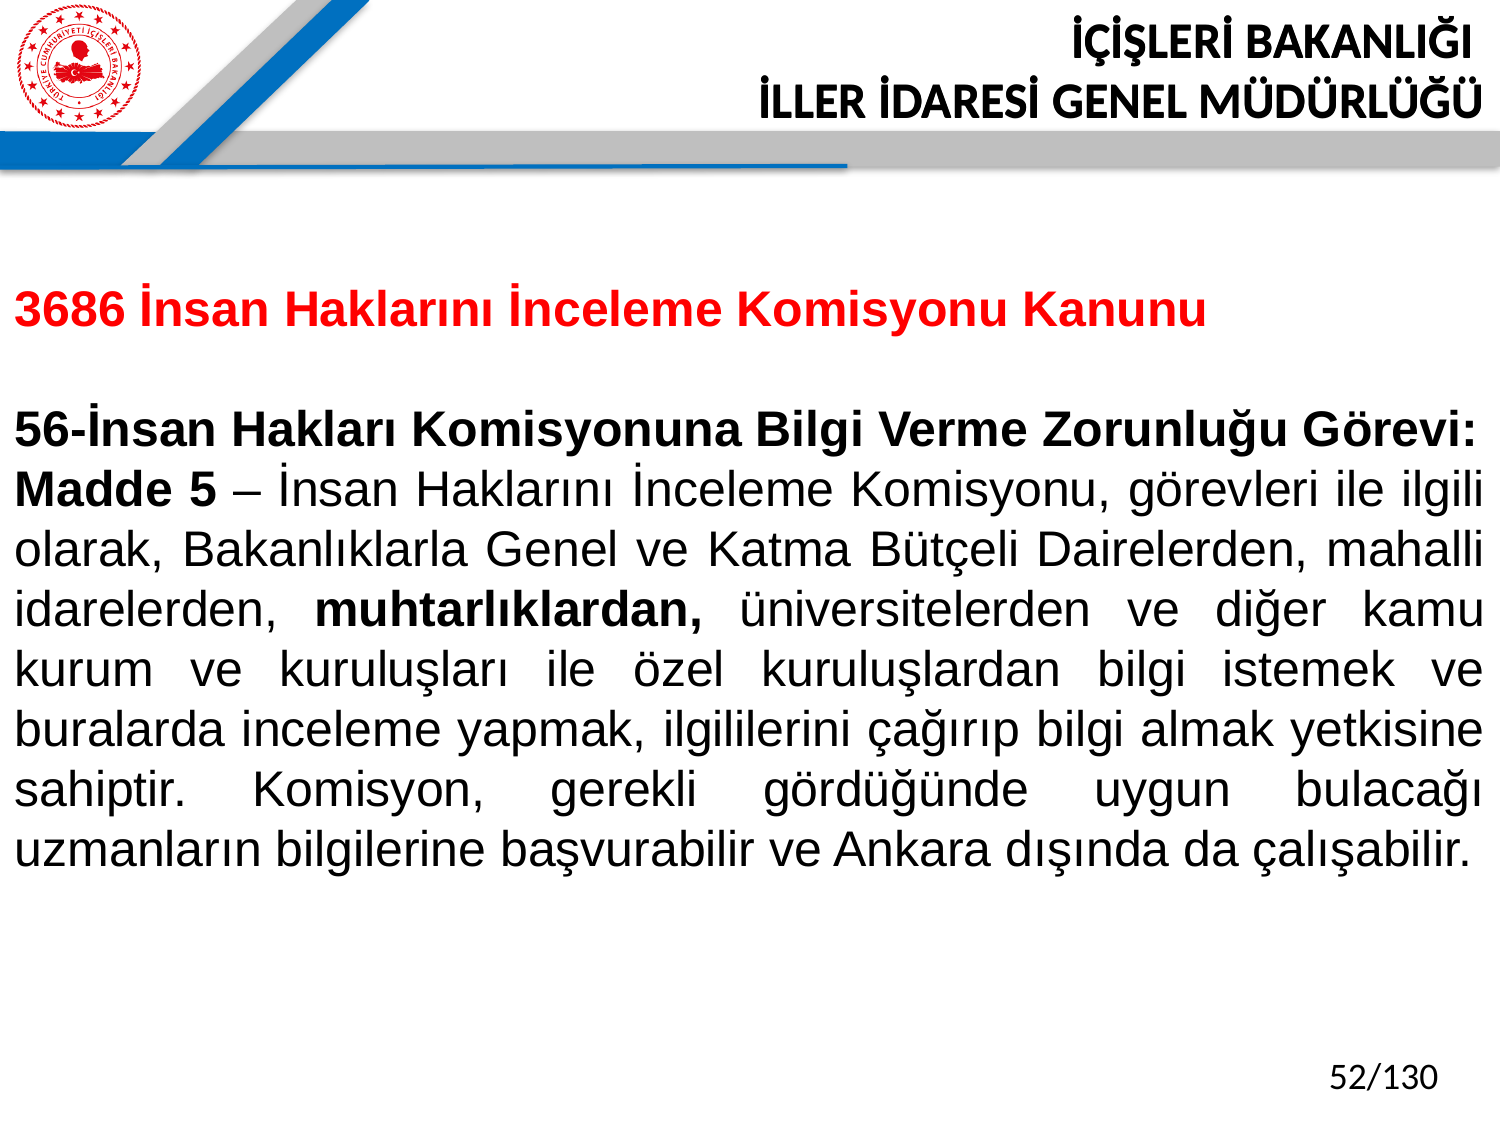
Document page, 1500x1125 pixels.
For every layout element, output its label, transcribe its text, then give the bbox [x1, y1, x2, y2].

text_box İÇİŞLERİ BAKANLIĞI İLLER İDARESİ GENEL MÜDÜRLÜĞÜ [0, 1, 1500, 137]
text_box 3686 İnsan Haklarını İnceleme Komisyonu Kanunu 56-İnsan Hakları Komisyonuna Bilgi Verme Zorunluğu Görevi: Madde 5 – İnsan Haklarını İnceleme Komisyonu, görevleri ile ilgili olarak, Bakanlıklarla Genel ve Katma Bütçeli Dairelerden, mahalli idarelerden, muhtarlıklardan, üniversitelerden ve diğer kamu kurum ve kuruluşları ile özel kuruluşlardan bilgi istemek ve buralarda inceleme yapmak, ilgililerini çağırıp bilgi almak yetkisine sahiptir. Komisyon, gerekli gördüğünde uygun bulacağı uzmanların bilgilerine başvurabilir ve Ankara dışında da çalışabilir. [0, 268, 1500, 1125]
